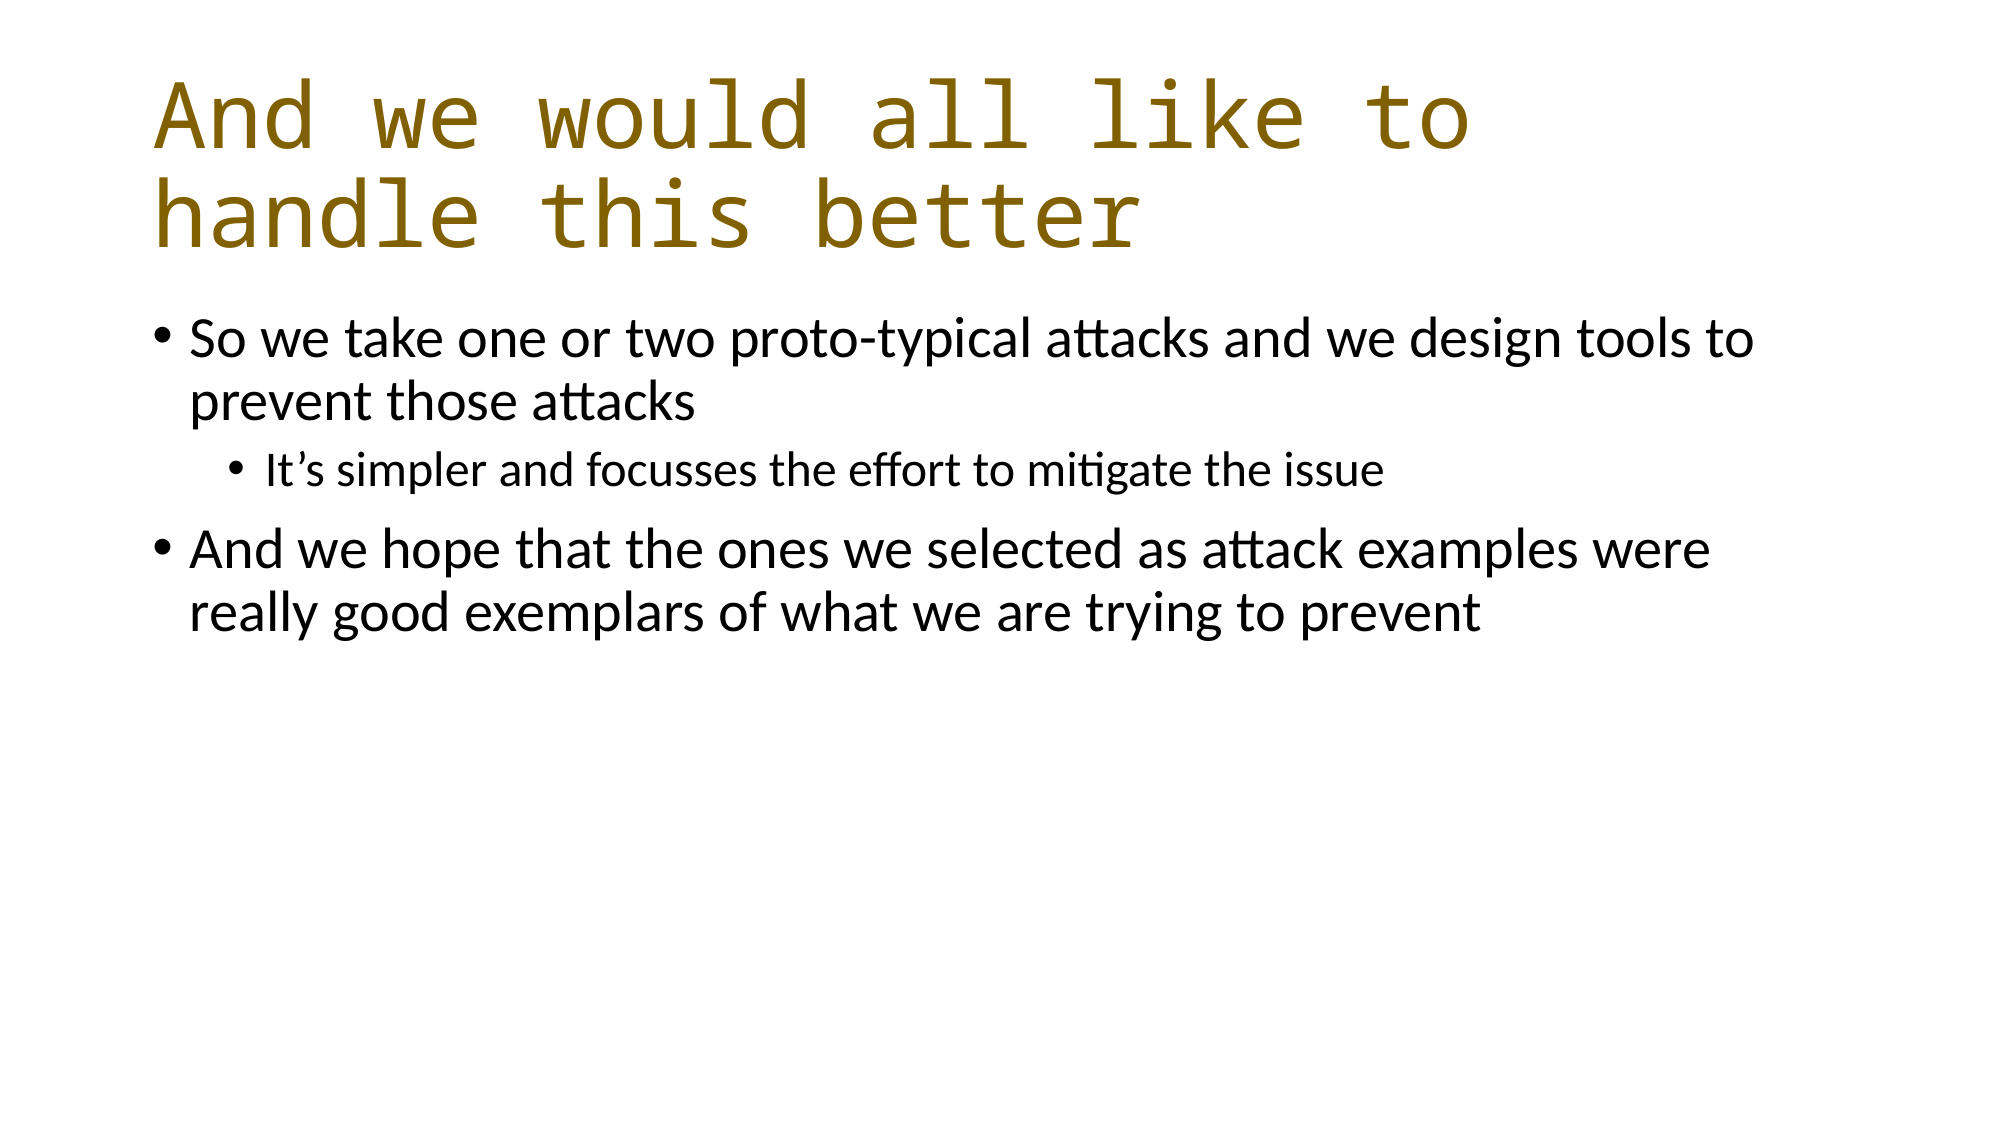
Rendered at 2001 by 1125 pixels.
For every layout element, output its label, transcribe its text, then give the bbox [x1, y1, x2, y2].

list So we take one or two proto-typical attacks and we design tools to prevent those attacks It’s simpler and focusses the effort to mitigate the issue And we hope that the ones we selected as attack examples were really good exemplars of what we are trying to prevent [137, 299, 1863, 1014]
title And we would all like to handle this better [137, 59, 1863, 278]
